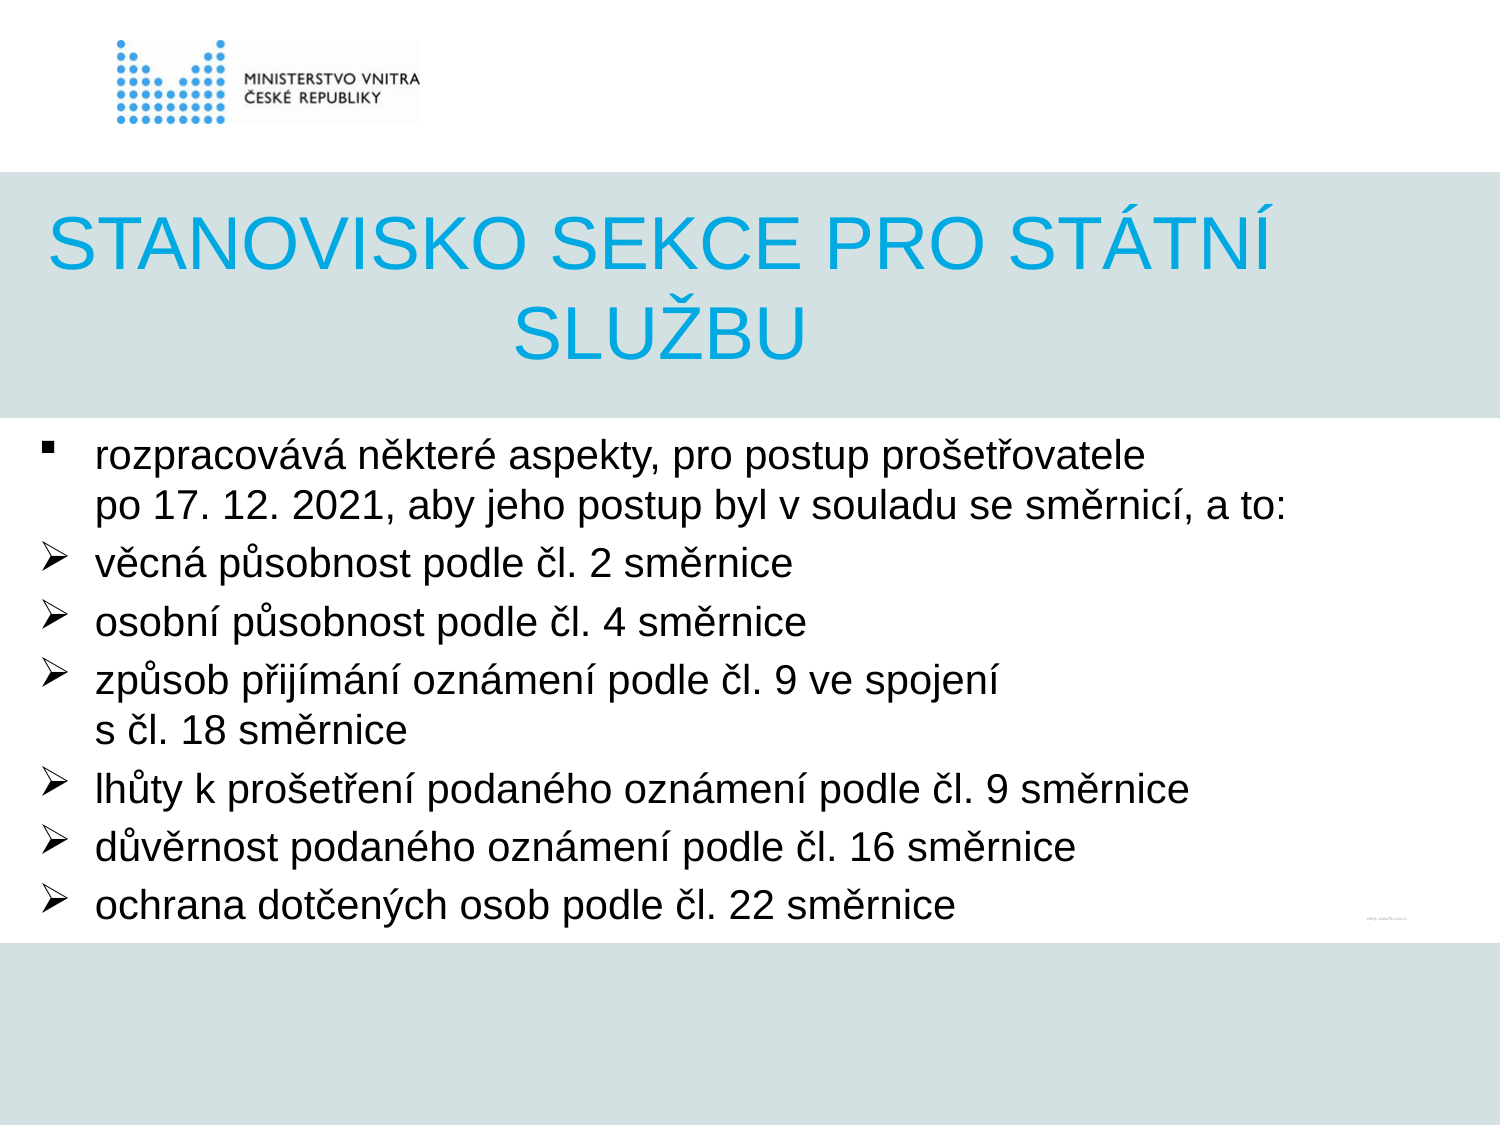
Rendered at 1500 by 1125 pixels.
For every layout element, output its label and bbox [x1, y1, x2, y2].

text_box [39, 29, 421, 151]
picture [0, 0, 1500, 1125]
